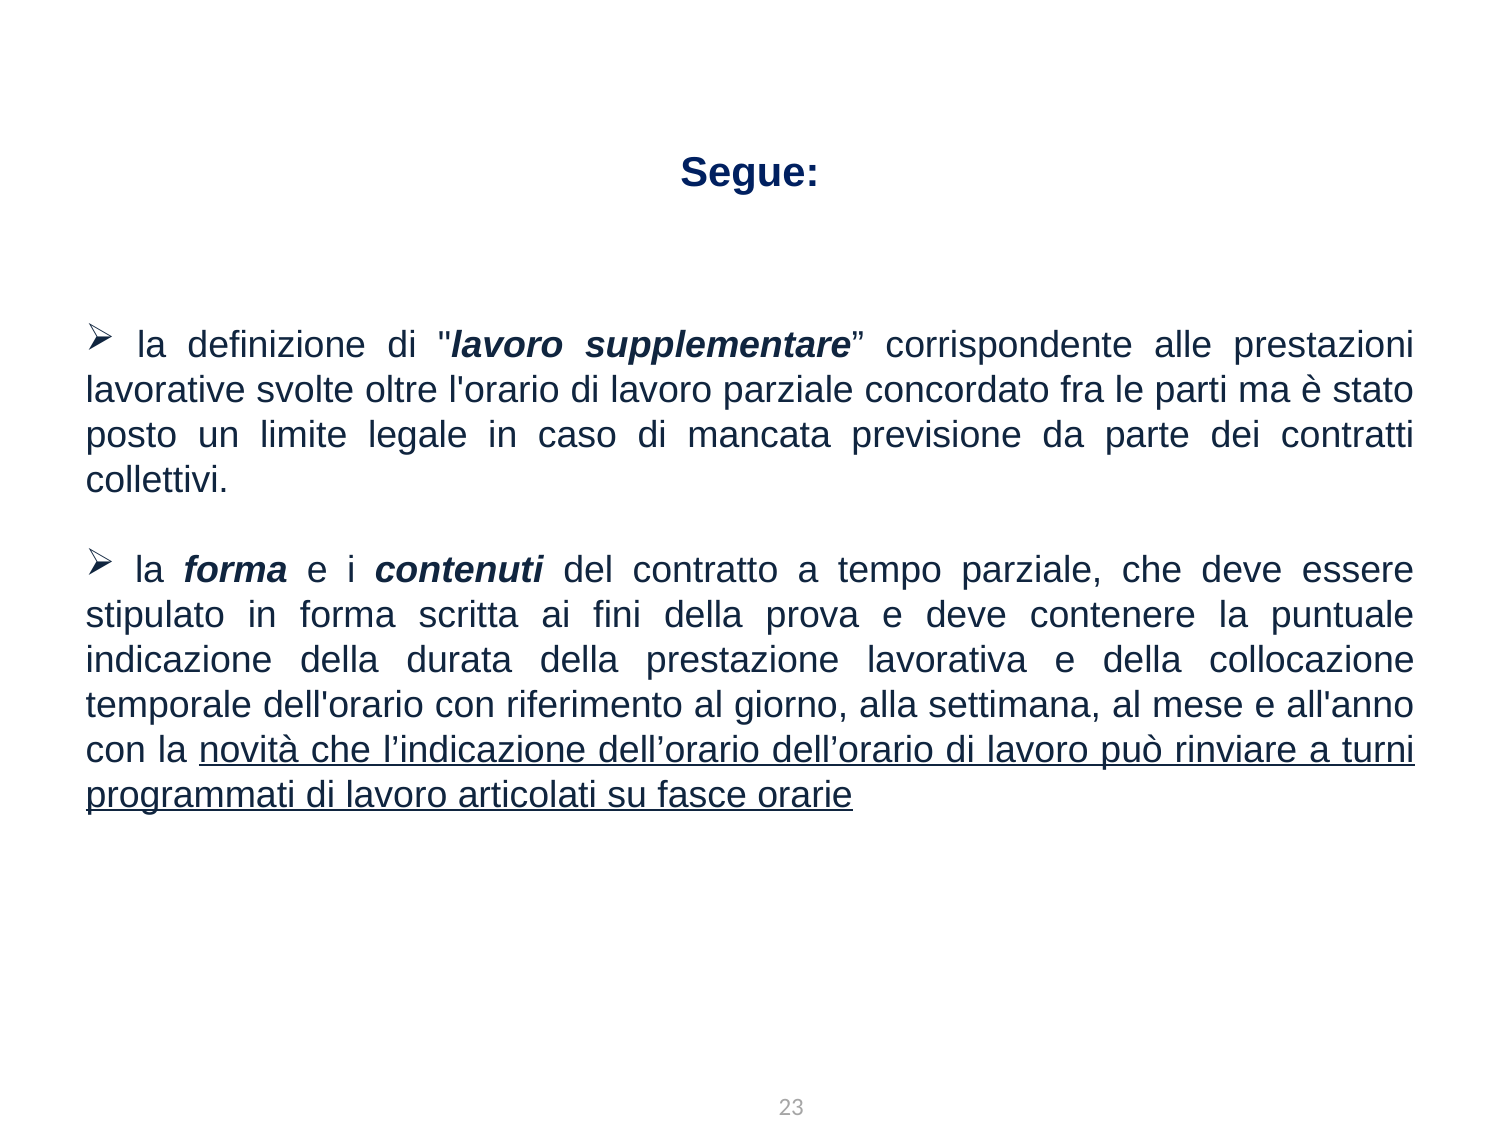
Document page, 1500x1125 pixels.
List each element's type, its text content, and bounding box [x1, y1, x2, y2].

text_box la definizione di "lavoro supplementare” corrispondente alle prestazioni lavorative svolte oltre l'orario di lavoro parziale concordato fra le parti ma è stato posto un limite legale in caso di mancata previsione da parte dei contratti collettivi. la forma e i contenuti del contratto a tempo parziale, che deve essere stipulato in forma scritta ai fini della prova e deve contenere la puntuale indicazione della durata della prestazione lavorativa e della collocazione temporale dell'orario con riferimento al giorno, alla settimana, al mese e all'anno con la novità che l’indicazione dell’orario dell’orario di lavoro può rinviare a turni programmati di lavoro articolati su fasce orarie [70, 267, 1430, 1047]
text_box 23 [738, 1090, 845, 1121]
text_box Segue: [70, 137, 1430, 202]
